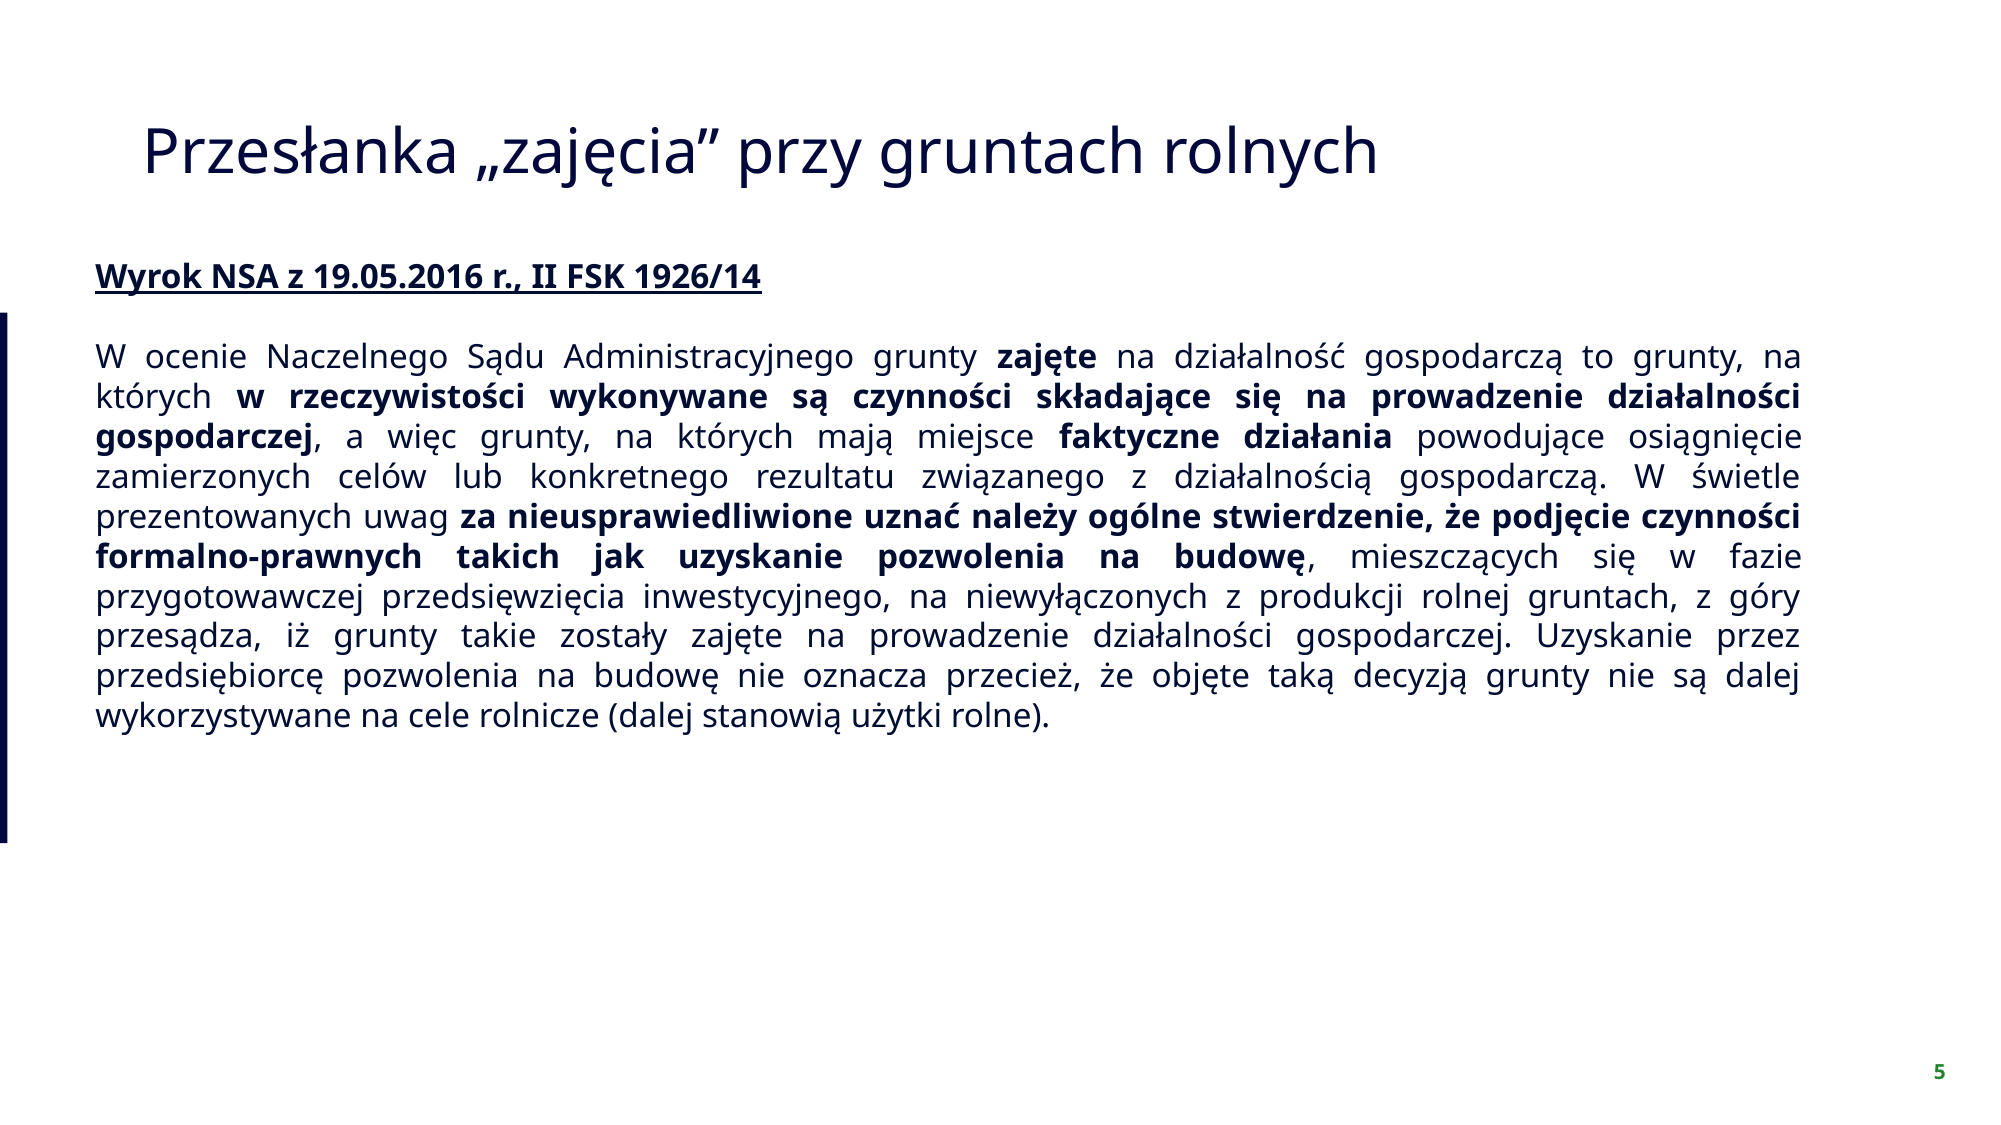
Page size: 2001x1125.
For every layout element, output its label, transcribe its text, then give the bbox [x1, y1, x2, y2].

text_box Przesłanka „zajęcia” przy gruntach rolnych [128, 103, 1866, 194]
text_box Wyrok NSA z 19.05.2016 r., II FSK 1926/14 W ocenie Naczelnego Sądu Administracyjnego grunty zajęte na działalność gospodarczą to grunty, na których w rzeczywistości wykonywane są czynności składające się na prowadzenie działalności gospodarczej, a więc grunty, na których mają miejsce faktyczne działania powodujące osiągnięcie zamierzonych celów lub konkretnego rezultatu związanego z działalnością gospodarczą. W świetle prezentowanych uwag za nieusprawiedliwione uznać należy ogólne stwierdzenie, że podjęcie czynności formalno-prawnych takich jak uzyskanie pozwolenia na budowę, mieszczących się w fazie przygotowawczej przedsięwzięcia inwestycyjnego, na niewyłączonych z produkcji rolnej gruntach, z góry przesądza, iż grunty takie zostały zajęte na prowadzenie działalności gospodarczej. Uzyskanie przez przedsiębiorcę pozwolenia na budowę nie oznacza przecież, że objęte taką decyzją grunty nie są dalej wykorzystywane na cele rolnicze (dalej stanowią użytki rolne). [80, 247, 1819, 782]
